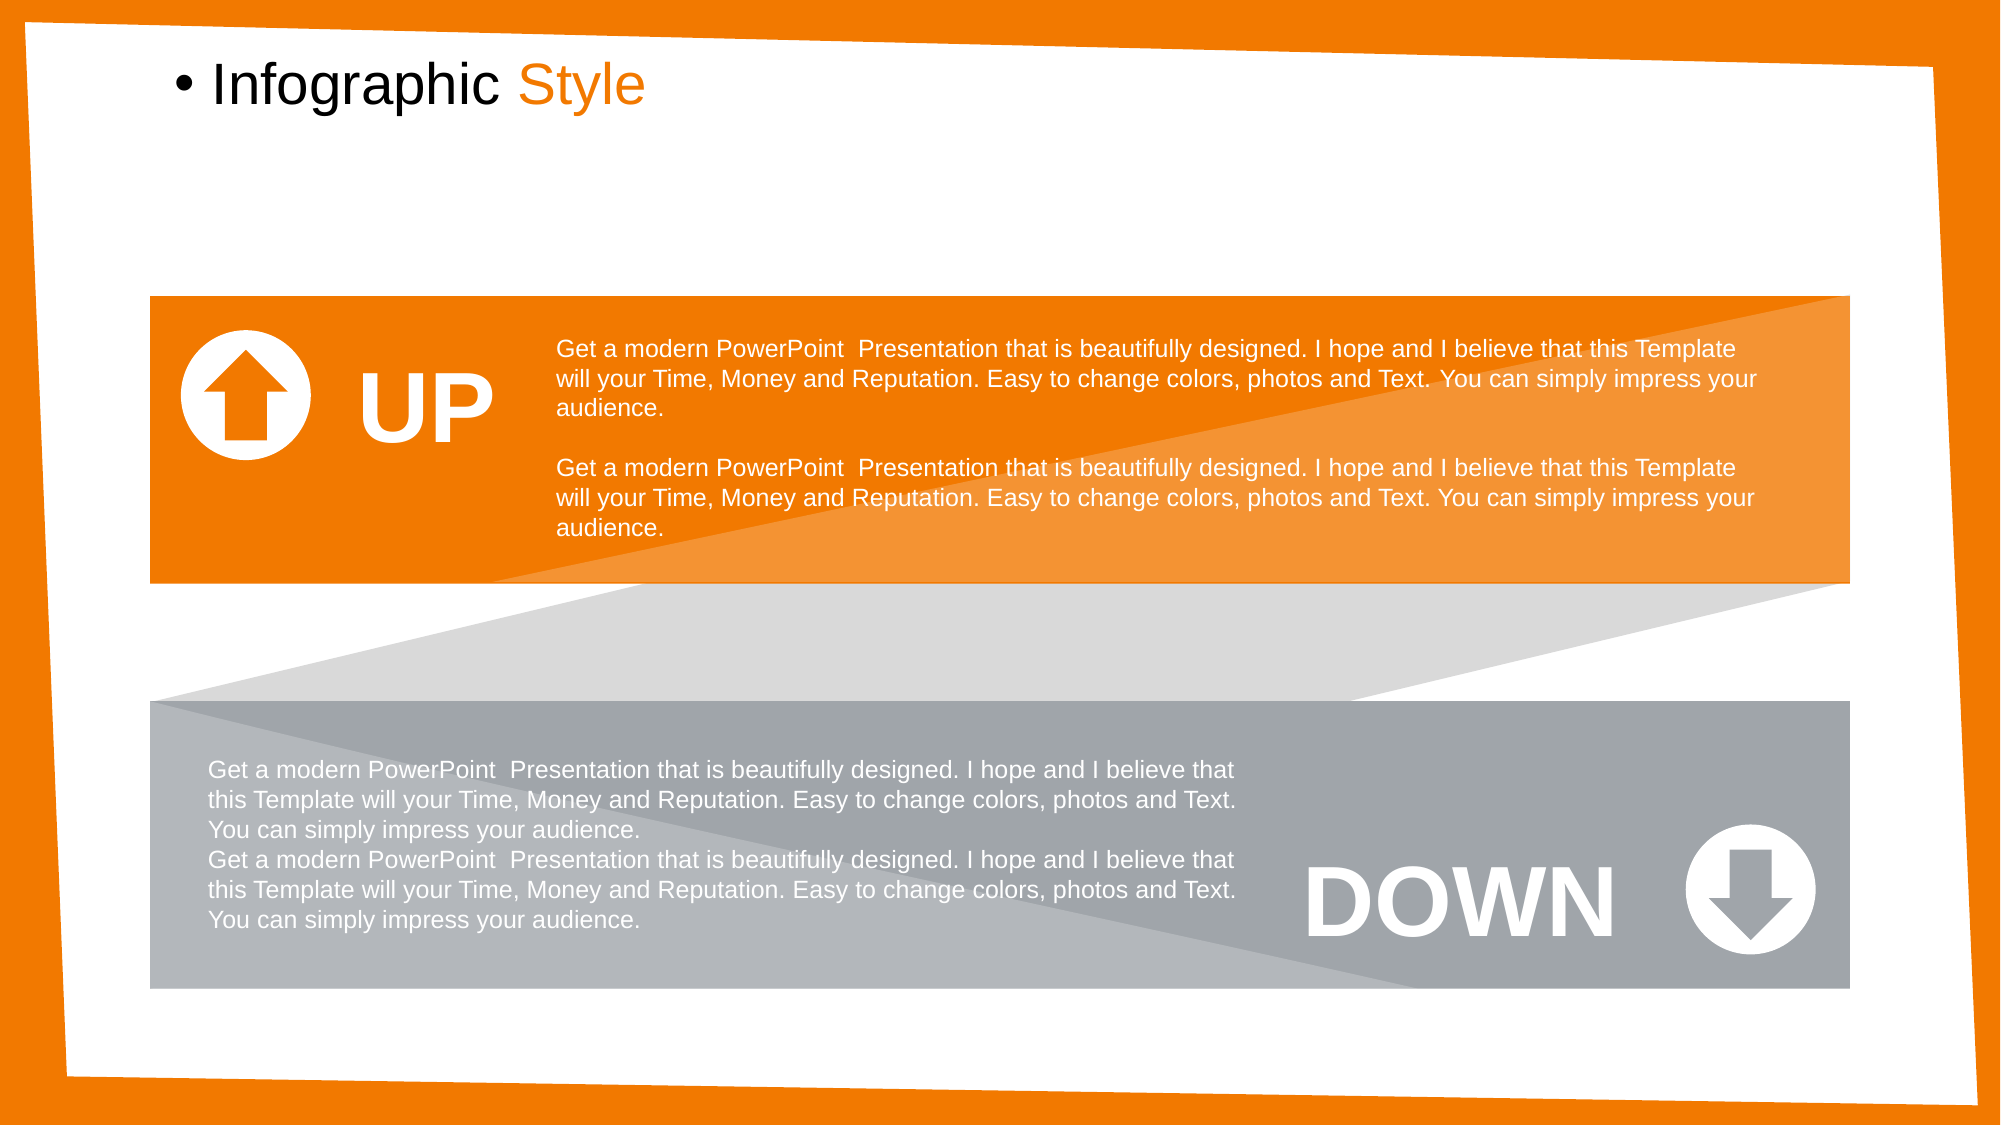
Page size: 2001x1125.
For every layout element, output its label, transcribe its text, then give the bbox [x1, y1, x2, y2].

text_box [180, 330, 311, 461]
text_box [149, 701, 1850, 989]
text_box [1685, 824, 1816, 955]
list Infographic Style [159, 47, 2000, 166]
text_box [149, 294, 1850, 584]
text_box [150, 584, 1842, 701]
